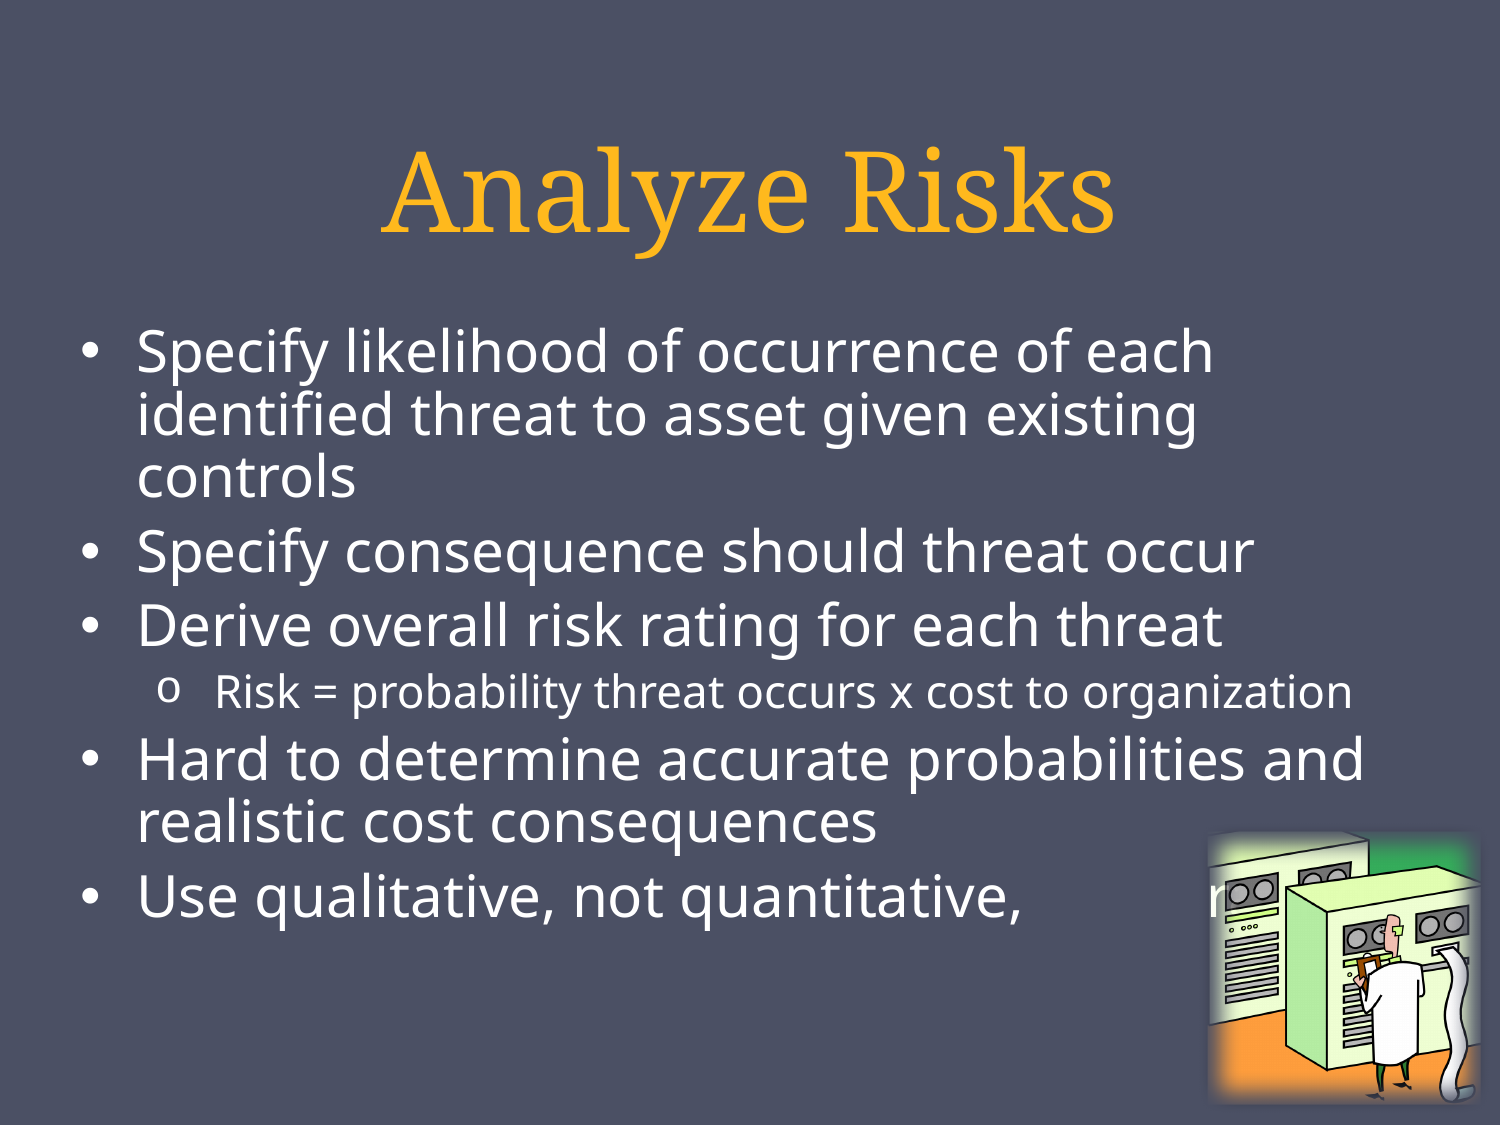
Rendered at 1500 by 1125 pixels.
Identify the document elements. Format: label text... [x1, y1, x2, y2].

list Specify likelihood of occurrence of each identified threat to asset given existing controls Specify consequence should threat occur Derive overall risk rating for each threat Risk = probability threat occurs x cost to organization Hard to determine accurate probabilities and realistic cost consequences Use qualitative, not quantitative, ratings [64, 314, 1415, 1040]
title Analyze Risks [75, 0, 1425, 263]
picture [1198, 822, 1490, 1114]
